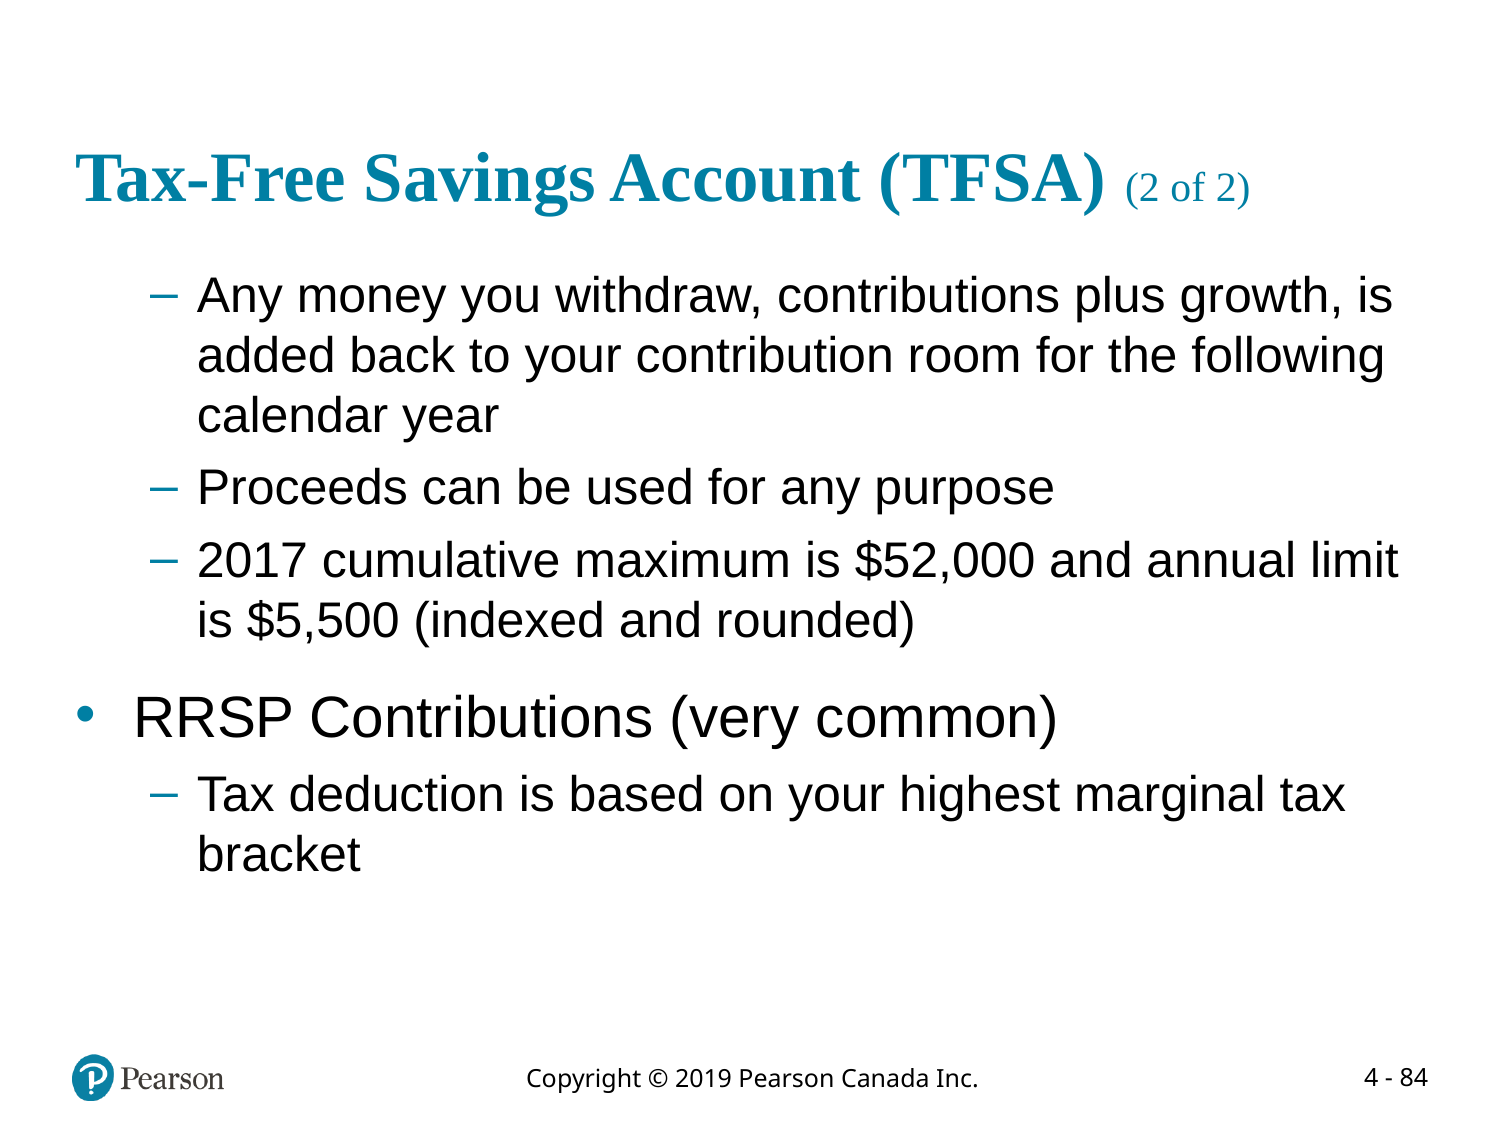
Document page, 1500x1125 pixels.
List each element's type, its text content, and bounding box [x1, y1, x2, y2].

picture [72, 1087, 83, 1101]
title Tax-Free Savings Account (TFSA) (2 of 2) [75, 35, 1425, 216]
picture [81, 1064, 107, 1089]
picture [72, 1054, 89, 1072]
picture [99, 1054, 224, 1101]
list Any money you withdraw, contributions plus growth, is added back to your contribution room for the following calendar year Proceeds can be used for any purpose 2017 cumulative maximum is $52,000 and annual limit is $5,500 (indexed and rounded) RRSP Contributions (very common) Tax deduction is based on your highest marginal tax bracket [75, 262, 1425, 1005]
